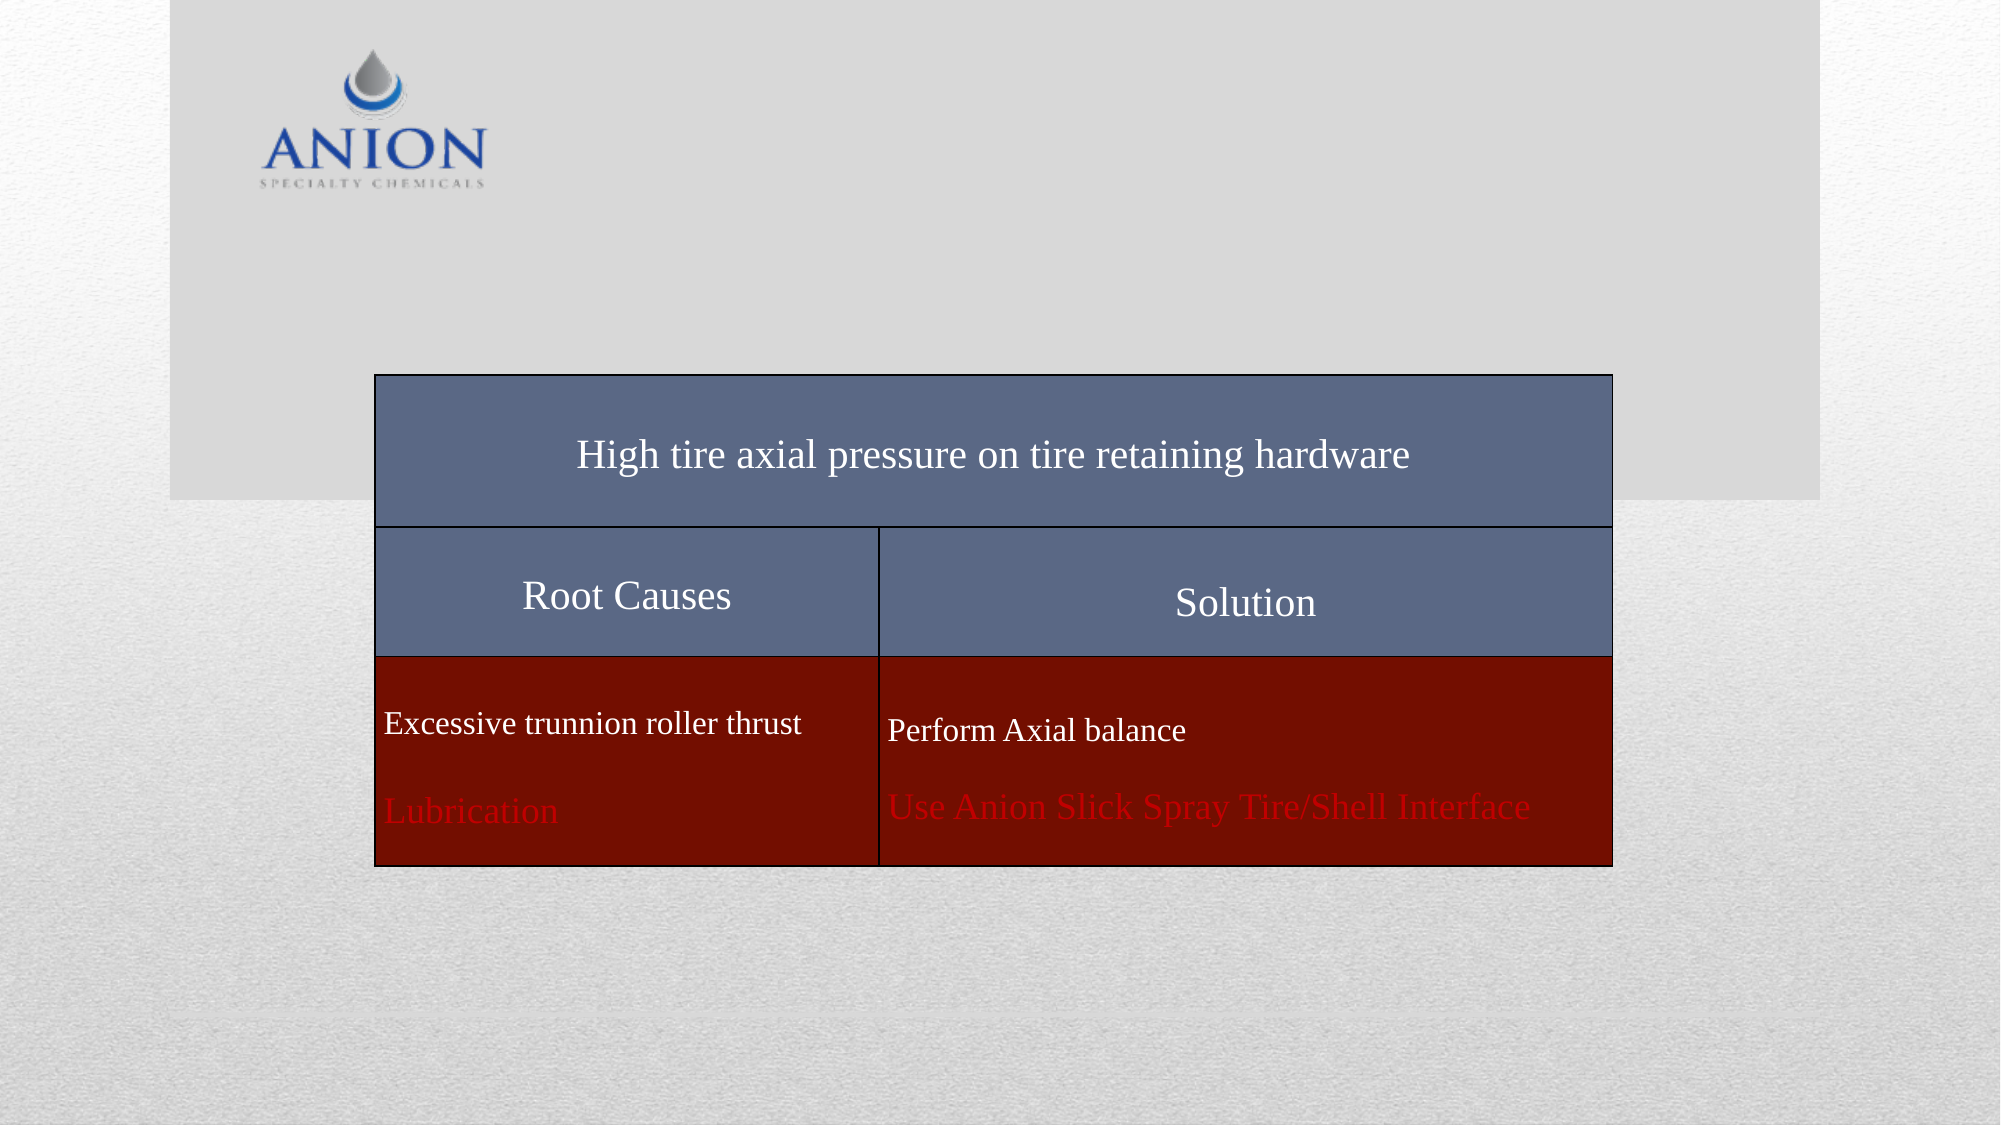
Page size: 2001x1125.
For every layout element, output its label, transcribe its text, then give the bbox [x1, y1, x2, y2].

picture [237, 42, 513, 197]
table_cell Perform Axial balance Use Anion Slick Spray Tire/Shell Interface [880, 657, 1612, 865]
table_cell Root Causes [376, 528, 878, 656]
table_cell Solution [880, 528, 1612, 656]
table_header High tire axial pressure on tire retaining hardware [376, 376, 1612, 526]
table_cell Excessive trunnion roller thrust Lubrication [376, 657, 878, 865]
